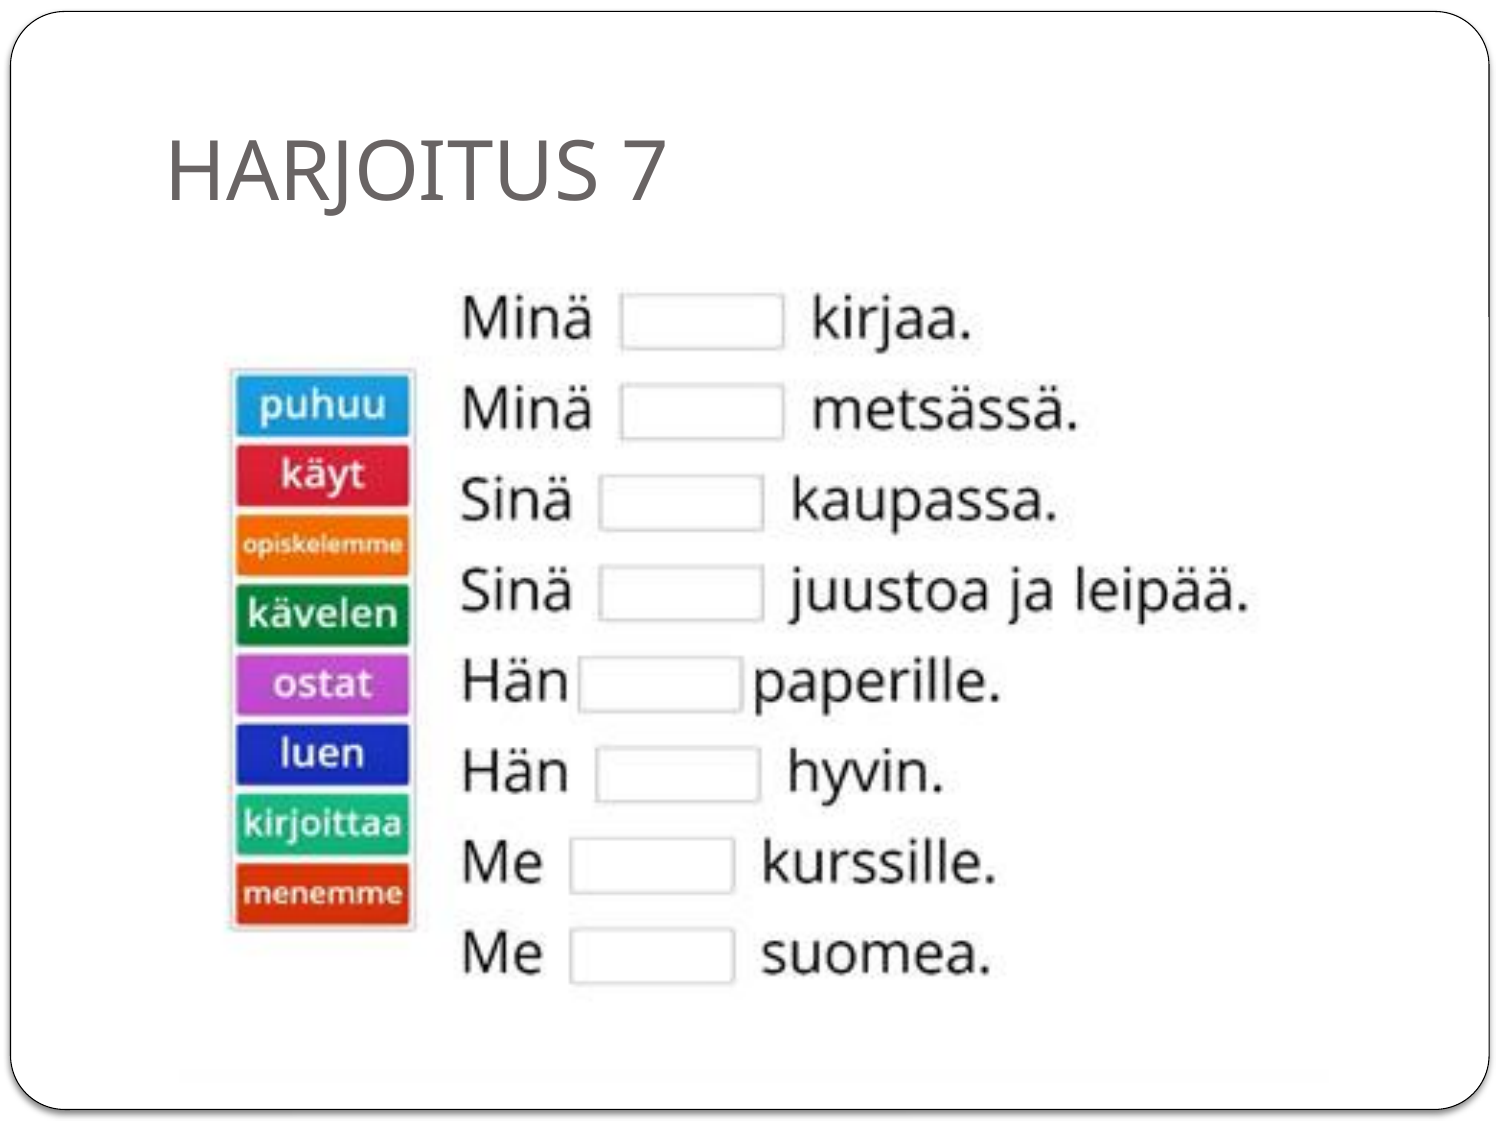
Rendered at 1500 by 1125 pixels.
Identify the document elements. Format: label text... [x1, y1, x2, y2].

title HARJOITUS 7 [150, 45, 1425, 233]
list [178, 219, 1330, 1083]
